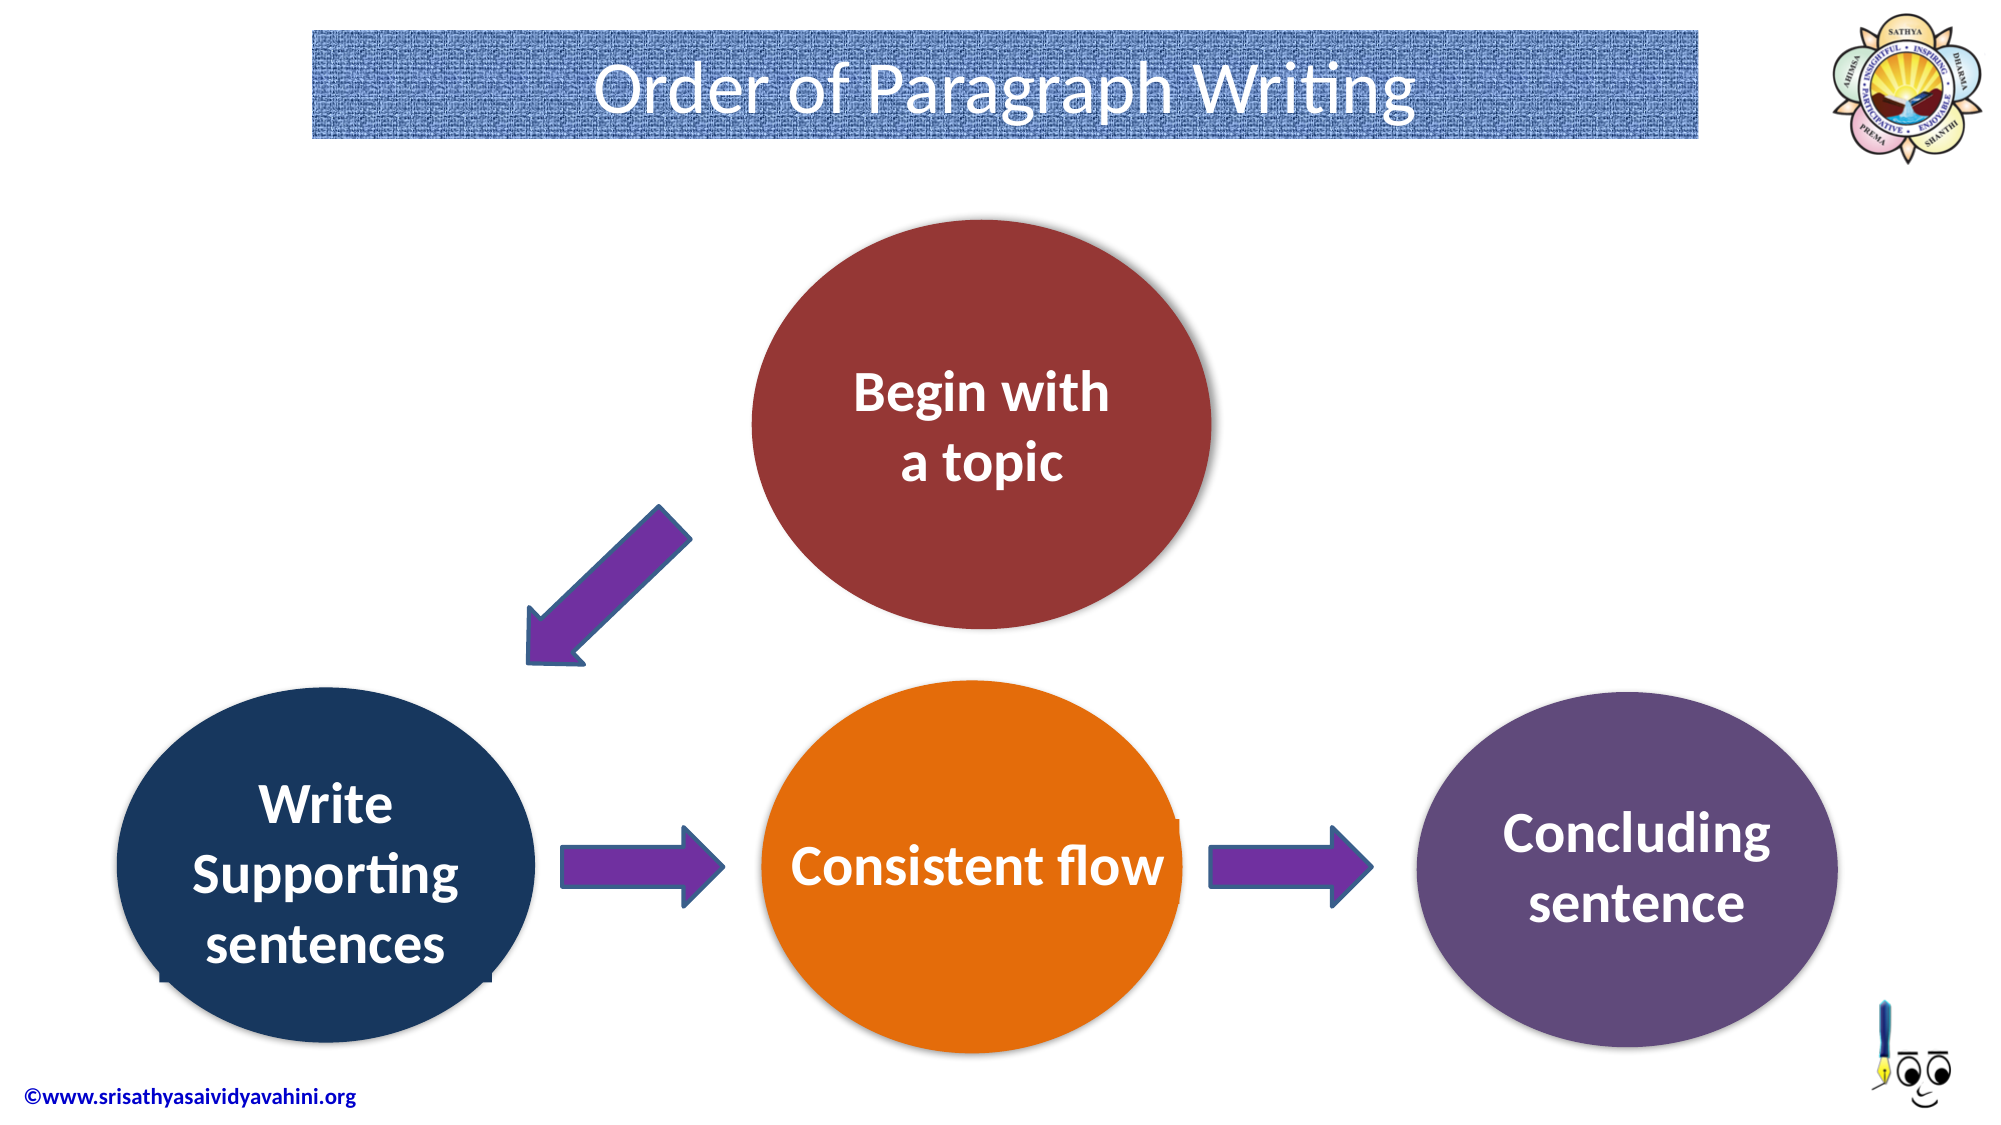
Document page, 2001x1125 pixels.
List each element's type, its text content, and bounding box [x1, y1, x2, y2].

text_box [116, 687, 536, 1043]
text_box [1416, 691, 1839, 1048]
picture [1815, 971, 1966, 1122]
picture [1827, 10, 1986, 165]
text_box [761, 680, 1183, 1054]
text_box [525, 504, 693, 667]
title Order of Paragraph Writing [312, 30, 1699, 139]
text_box [560, 825, 726, 909]
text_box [751, 219, 1212, 630]
text_box [1208, 825, 1374, 909]
